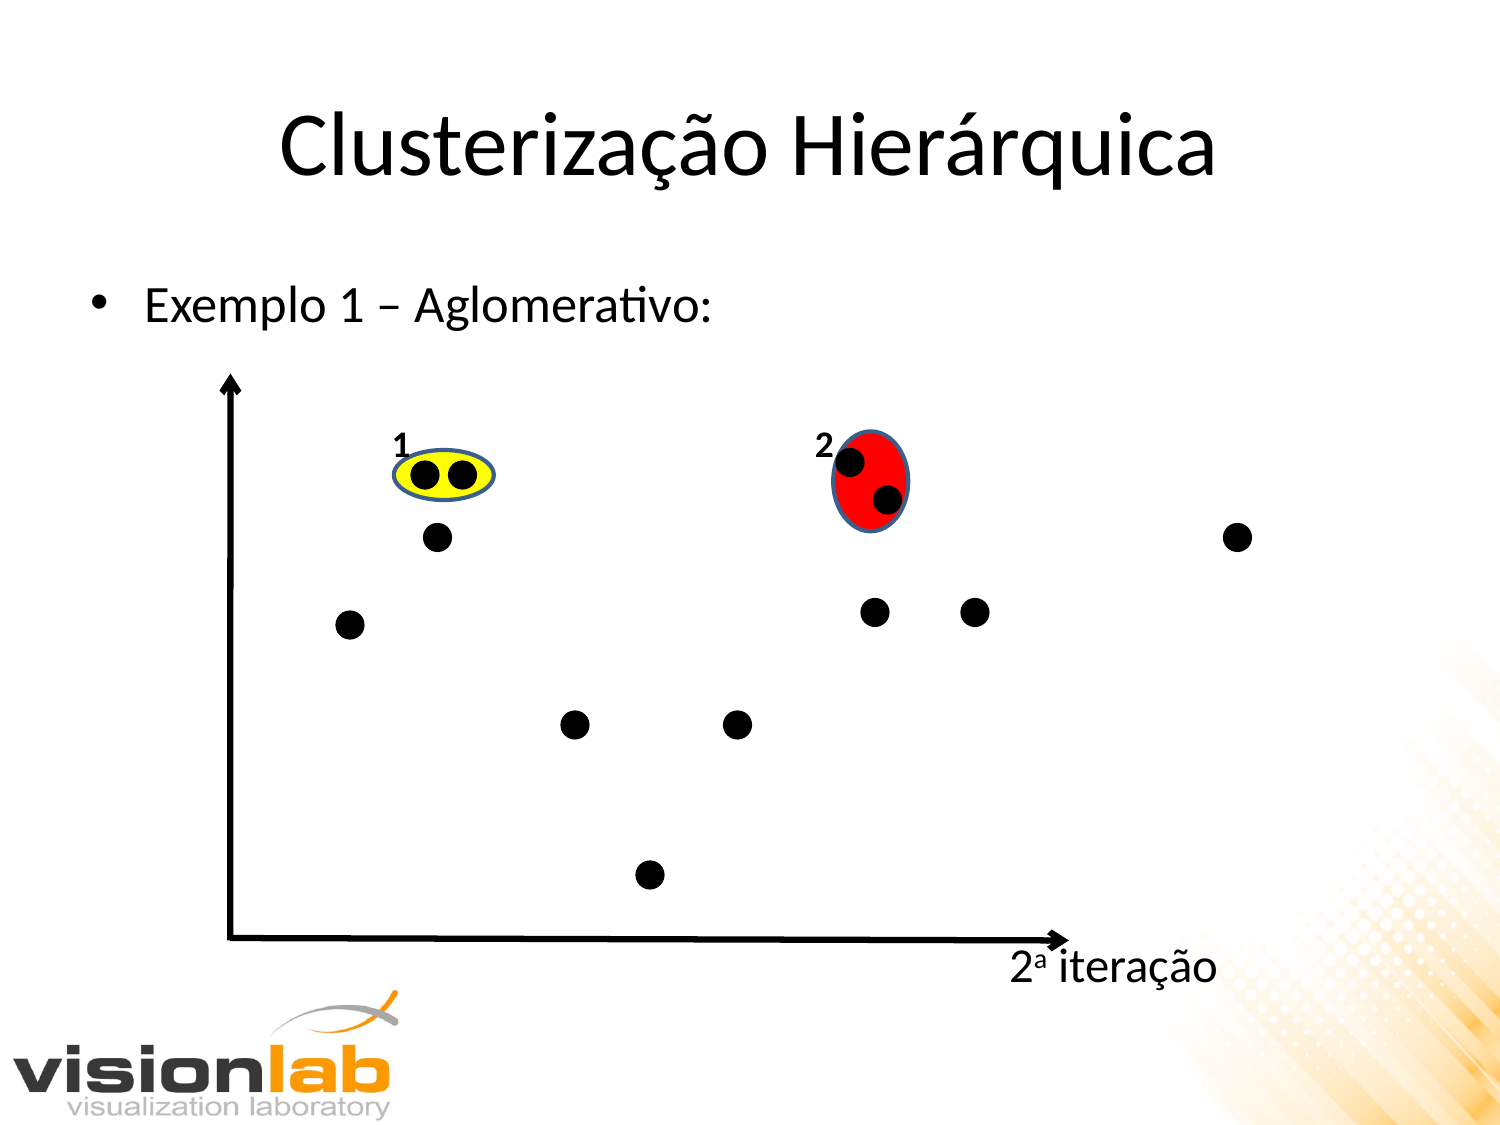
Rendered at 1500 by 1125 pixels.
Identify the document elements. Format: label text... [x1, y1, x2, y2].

text_box 1 [376, 412, 415, 473]
list Exemplo 1 – Aglomerativo: 2a iteração [75, 262, 1425, 1005]
text_box [422, 522, 453, 553]
text_box [635, 860, 665, 890]
text_box [1222, 522, 1253, 553]
text_box [860, 597, 890, 628]
text_box [391, 447, 496, 503]
text_box [335, 610, 365, 640]
text_box [447, 460, 478, 490]
text_box [410, 460, 440, 490]
text_box [838, 447, 865, 478]
text_box [872, 485, 903, 515]
text_box 2 [800, 412, 838, 473]
text_box [722, 710, 753, 740]
text_box [560, 710, 590, 740]
text_box [960, 597, 990, 628]
title Clusterização Hierárquica [75, 45, 1425, 233]
picture [5, 984, 408, 1124]
picture [1112, 633, 1500, 1125]
text_box [831, 429, 911, 534]
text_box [229, 937, 1070, 941]
